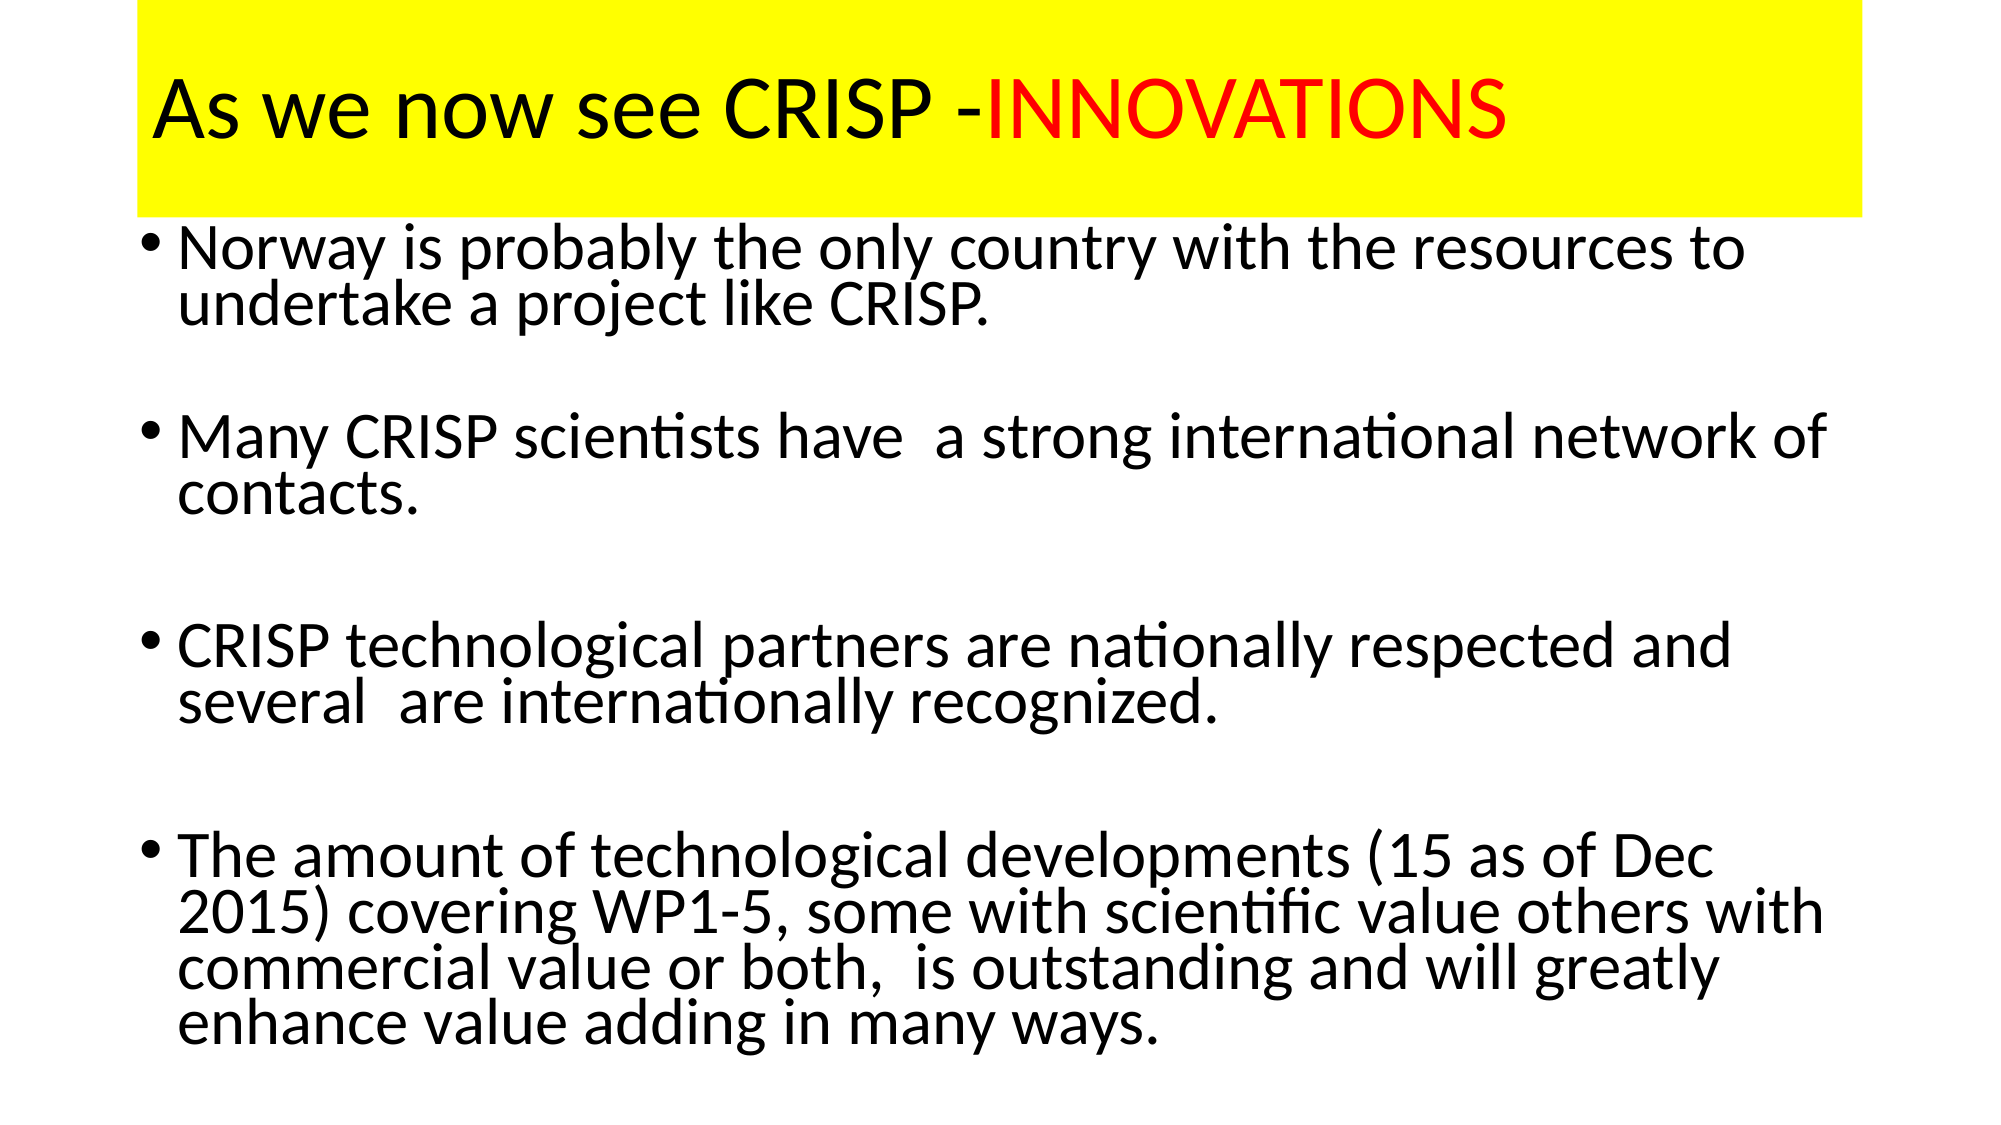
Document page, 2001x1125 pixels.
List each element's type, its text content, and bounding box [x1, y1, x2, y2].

title As we now see CRISP -INNOVATIONS [137, 0, 1863, 218]
list Norway is probably the only country with the resources to undertake a project like CRISP. Many CRISP scientists have a strong international network of contacts. CRISP technological partners are nationally respected and several are internationally recognized. The amount of technological developments (15 as of Dec 2015) covering WP1-5, some with scientific value others with commercial value or both, is outstanding and will greatly enhance value adding in many ways. [124, 217, 1850, 1073]
